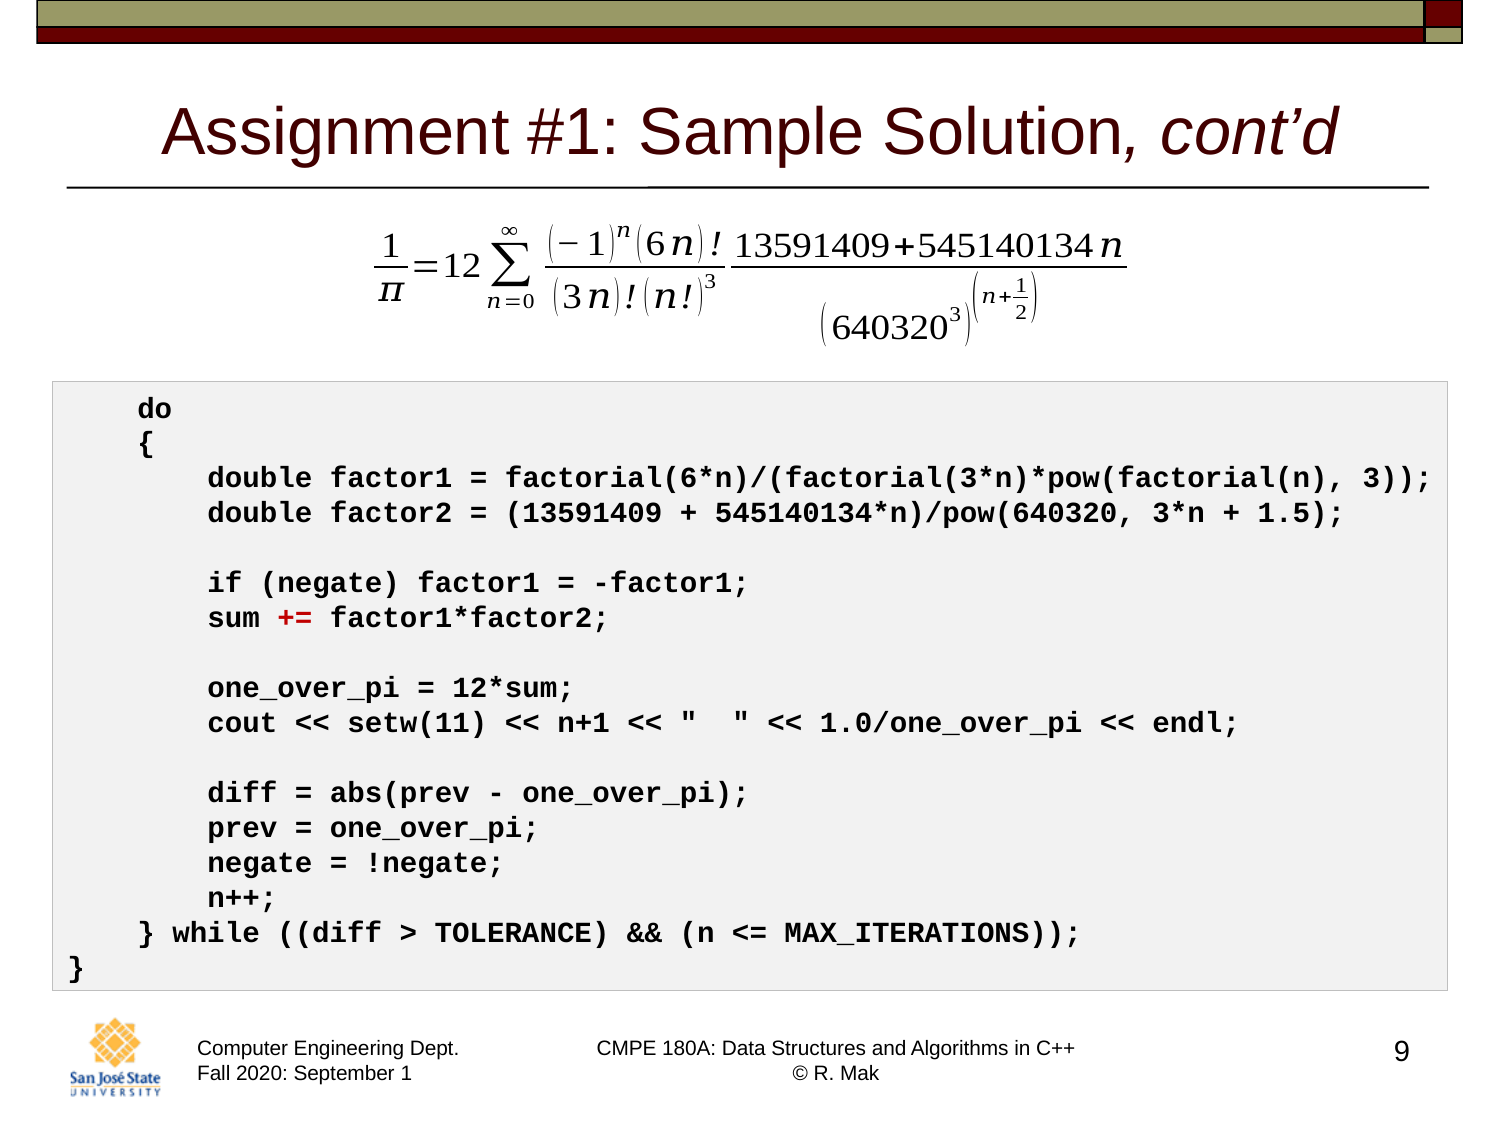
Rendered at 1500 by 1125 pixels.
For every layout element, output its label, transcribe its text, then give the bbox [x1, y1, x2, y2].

picture [60, 1012, 166, 1112]
text_box do { double factor1 = factorial(6*n)/(factorial(3*n)*pow(factorial(n), 3)); double factor2 = (13591409 + 545140134*n)/pow(640320, 3*n + 1.5); if (negate) factor1 = -factor1; sum += factor1*factor2; one_over_pi = 12*sum; cout << setw(11) << n+1 << " " << 1.0/one_over_pi << endl; diff = abs(prev - one_over_pi); prev = one_over_pi; negate = !negate; n++; } while ((diff > TOLERANCE) && (n <= MAX_ITERATIONS)); } [52, 381, 1448, 991]
title Assignment #1: Sample Solution, cont’d [75, 67, 1425, 175]
slide_number 9 [1112, 1025, 1425, 1100]
